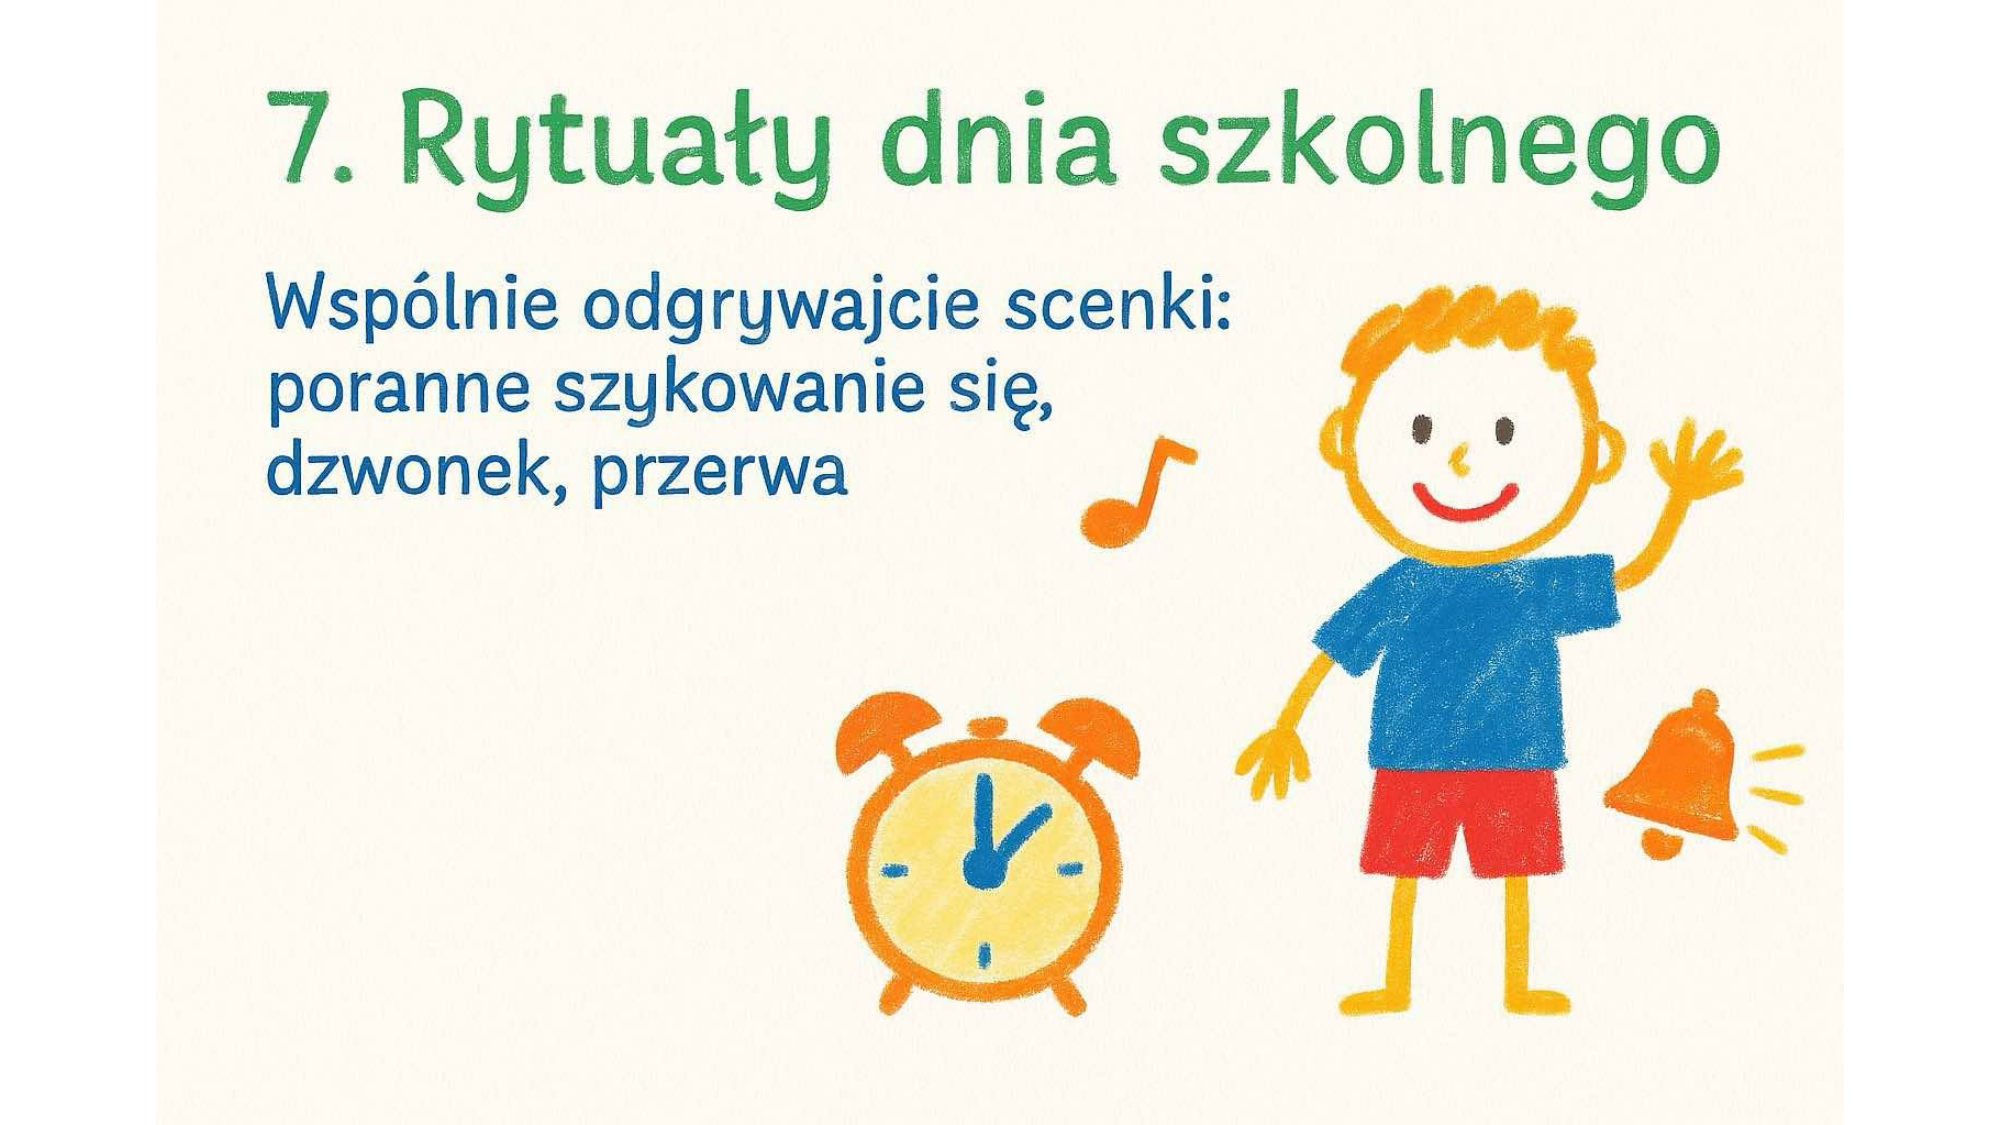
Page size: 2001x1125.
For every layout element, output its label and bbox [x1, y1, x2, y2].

list [156, 0, 1844, 1125]
